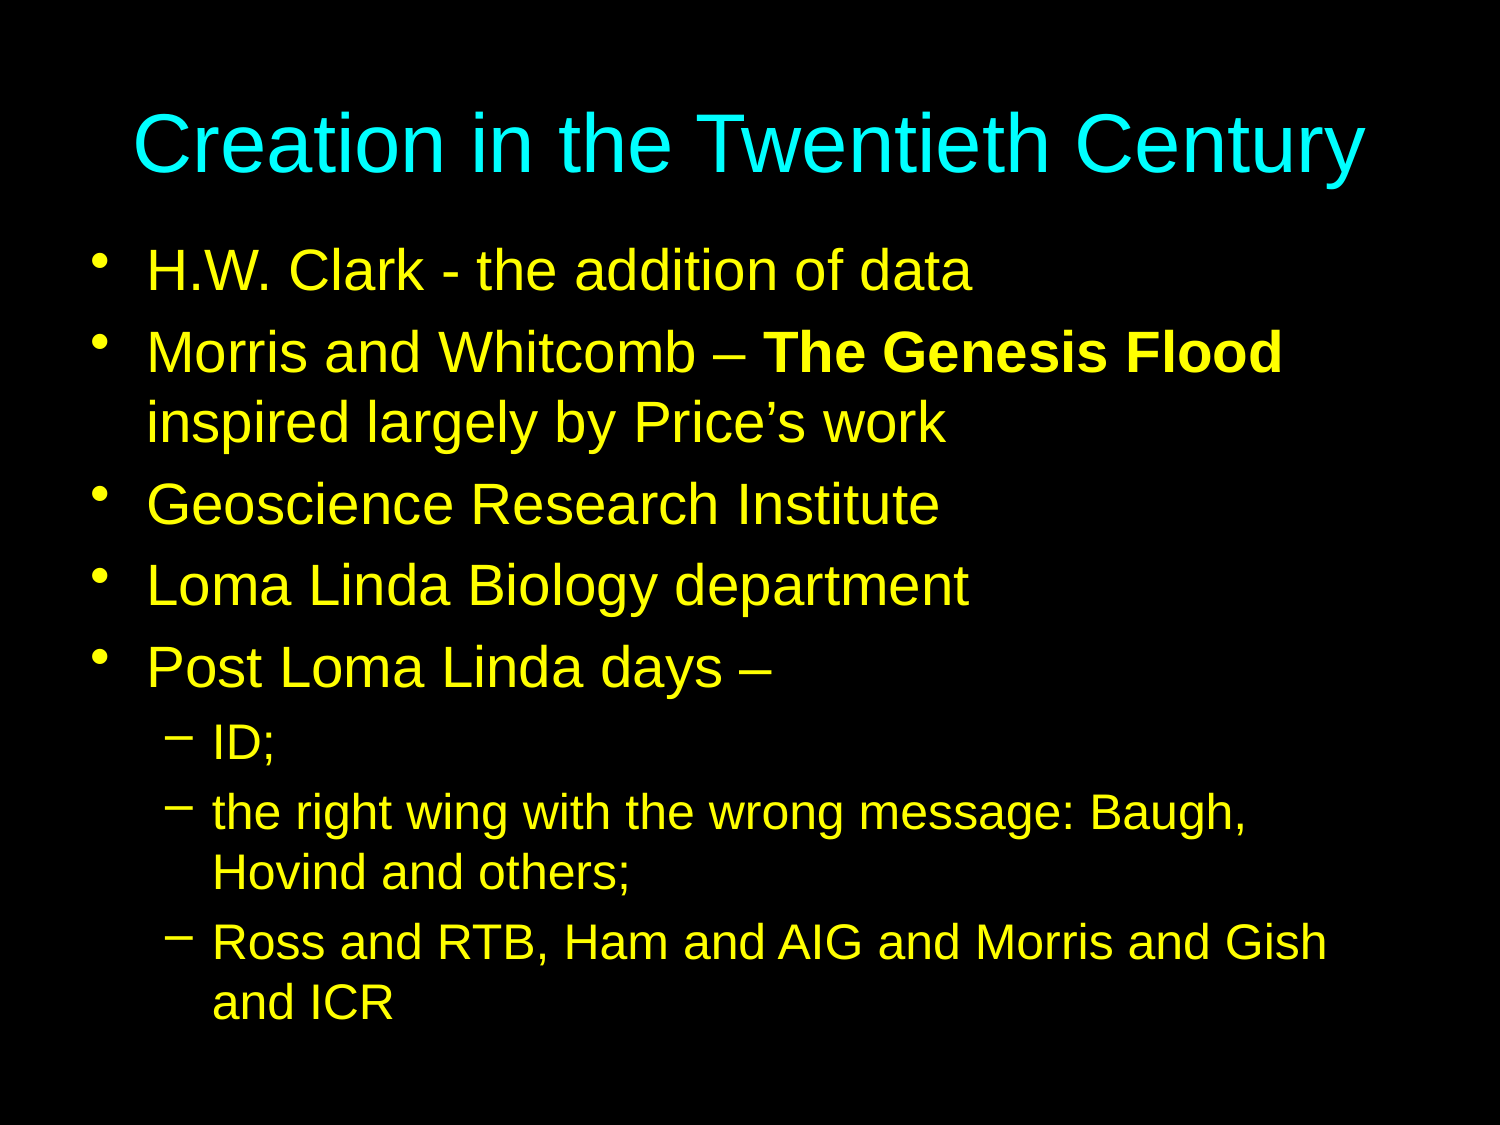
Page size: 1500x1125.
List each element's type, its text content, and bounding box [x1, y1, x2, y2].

list H.W. Clark - the addition of data Morris and Whitcomb – The Genesis Flood inspired largely by Price’s work Geoscience Research Institute Loma Linda Biology department Post Loma Linda days – ID; the right wing with the wrong message: Baugh, Hovind and others; Ross and RTB, Ham and AIG and Morris and Gish and ICR [74, 224, 1426, 1088]
title Creation in the Twentieth Century [74, 44, 1426, 224]
